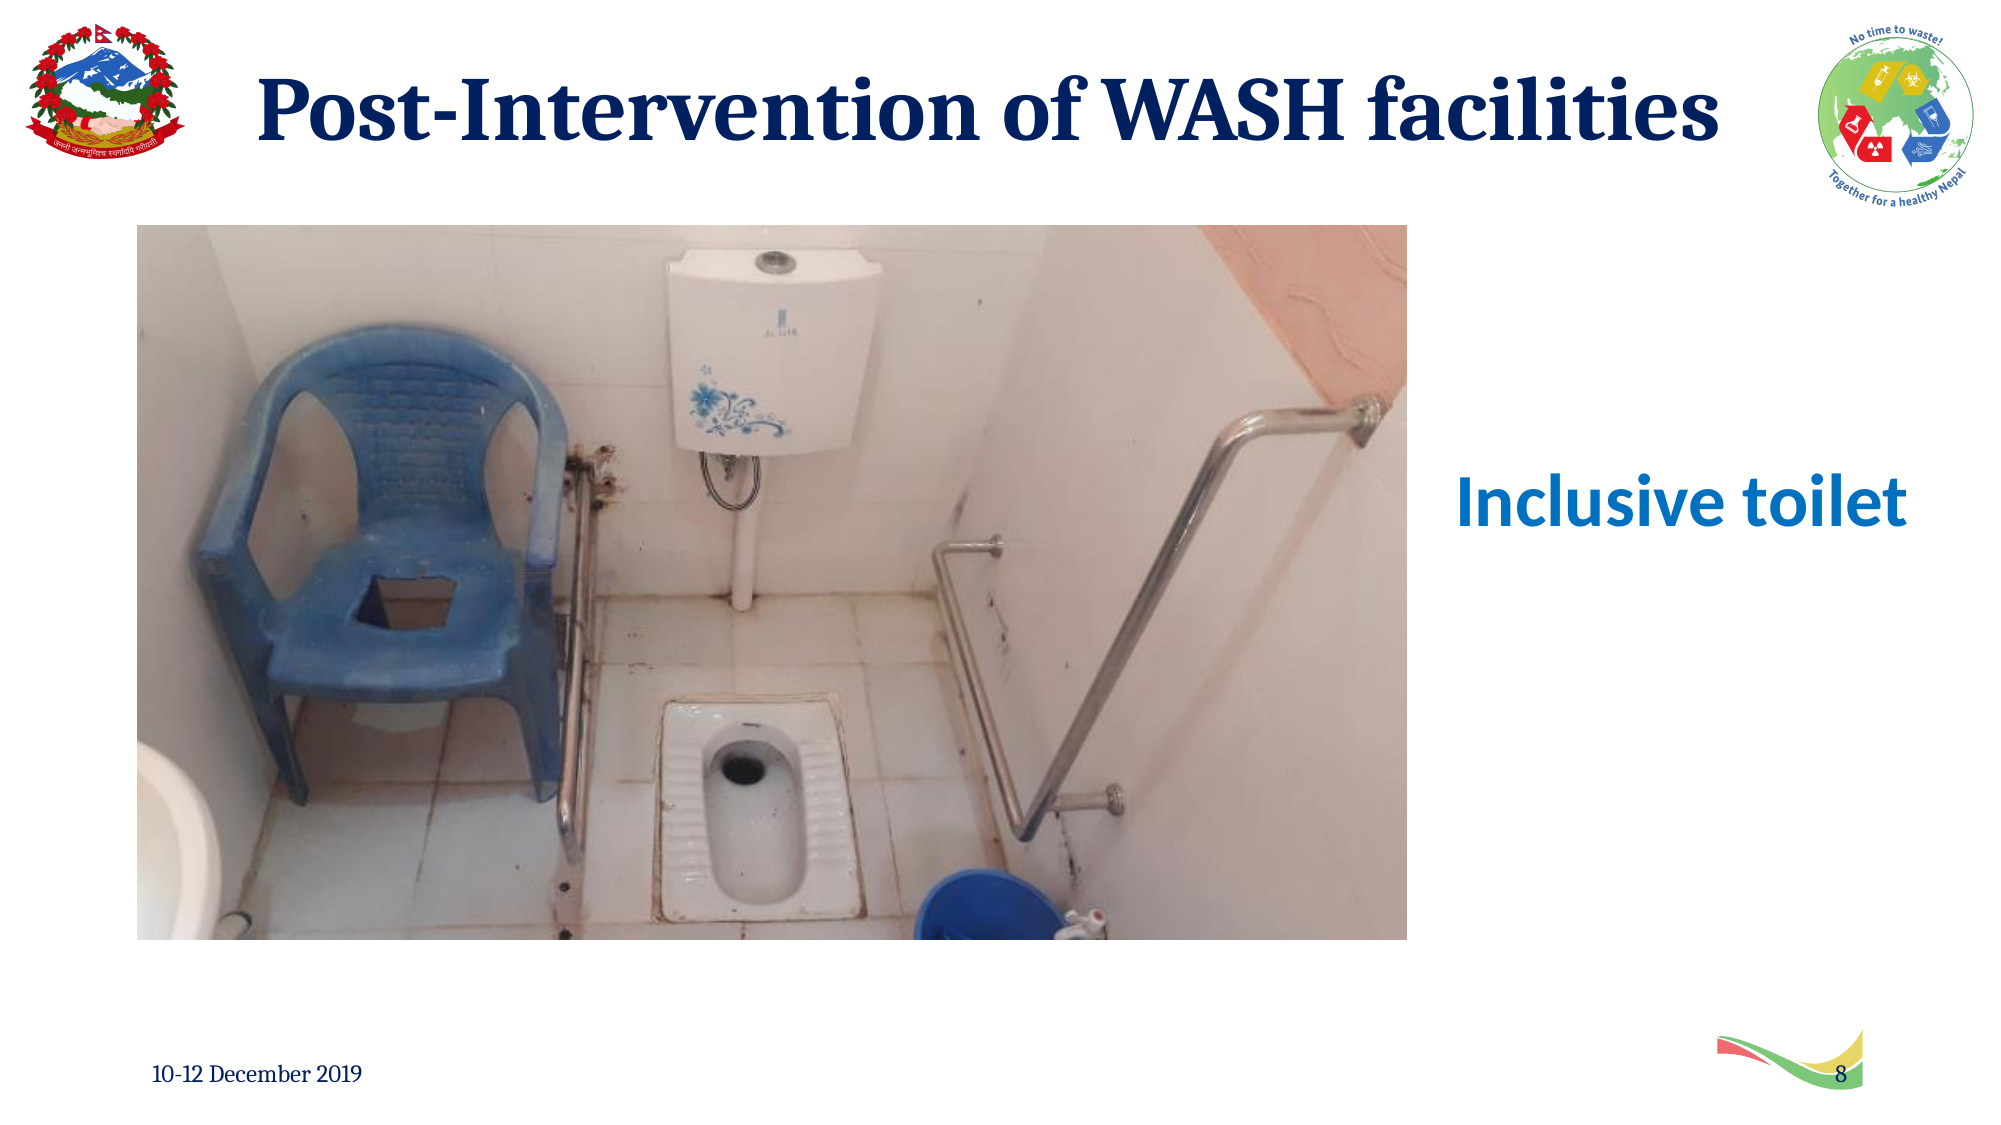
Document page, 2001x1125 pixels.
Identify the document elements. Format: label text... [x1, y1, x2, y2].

text_box Inclusive toilet [1440, 443, 2000, 562]
title Post-Intervention of WASH facilities [137, 22, 1863, 199]
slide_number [137, 1042, 430, 1103]
picture [1812, 22, 1978, 209]
picture [22, 22, 137, 161]
slide_number 8 [1694, 1042, 1863, 1103]
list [137, 225, 1407, 940]
